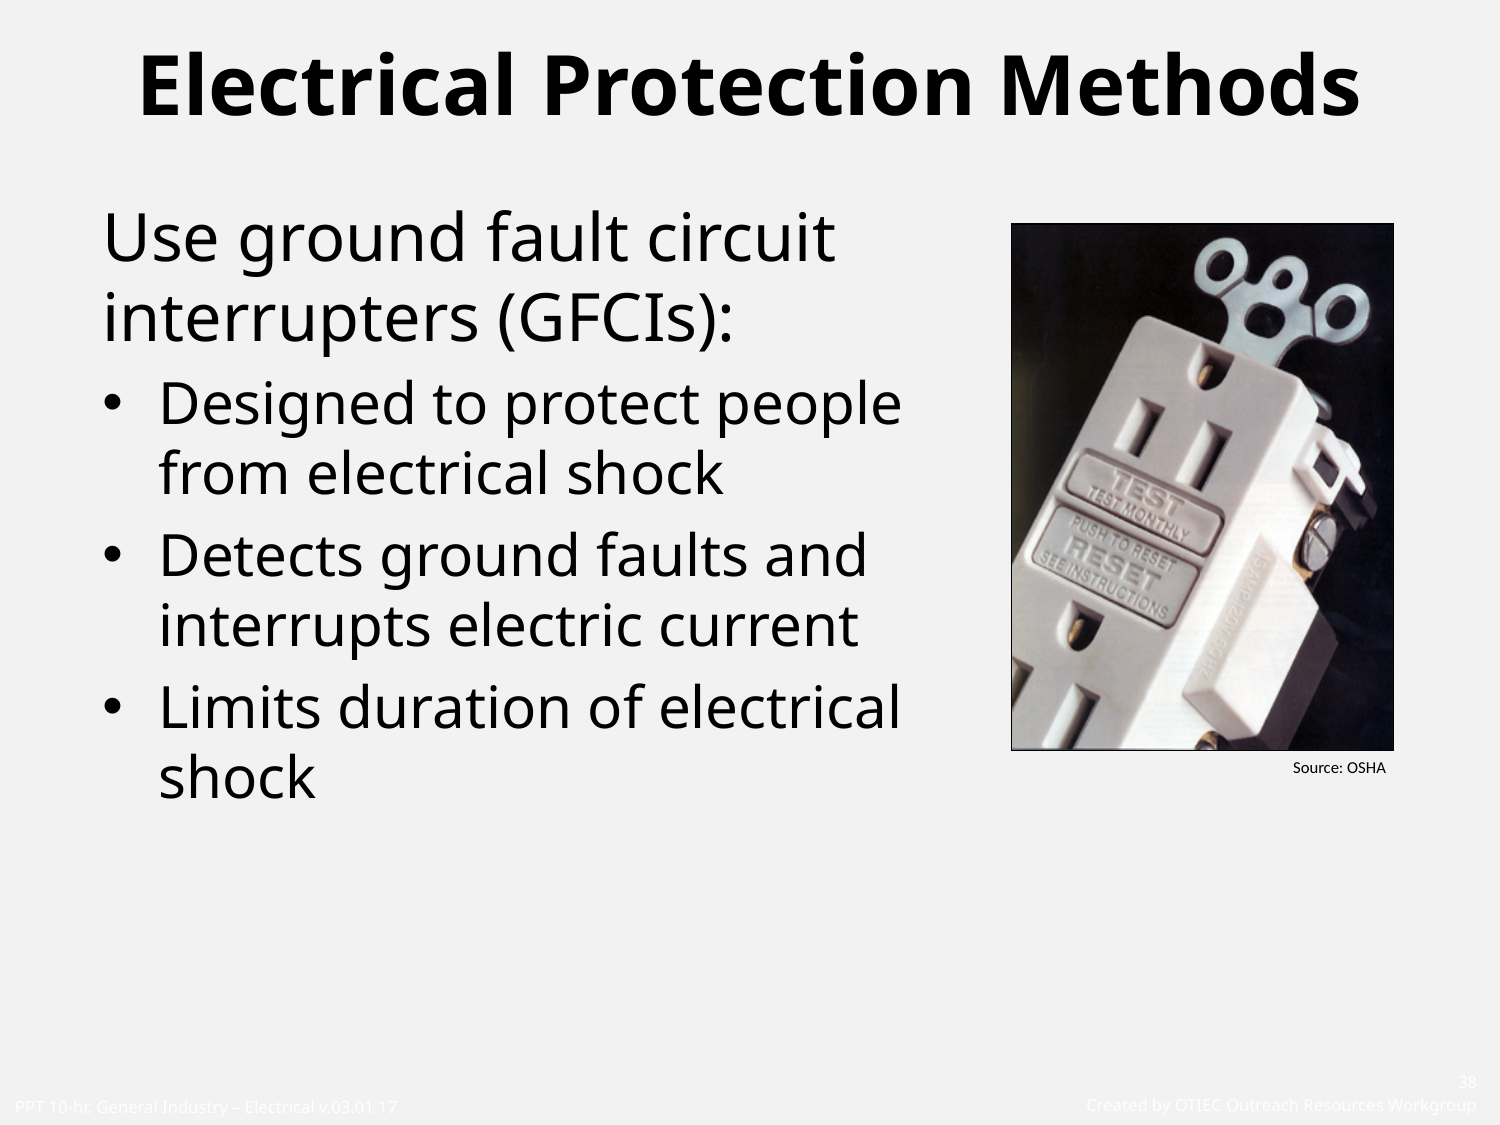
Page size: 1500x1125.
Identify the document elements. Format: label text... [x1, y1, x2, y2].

title Electrical Protection Methods [75, 24, 1425, 213]
picture [1012, 224, 1393, 751]
text_box Source: OSHA [1202, 749, 1402, 785]
list Use ground fault circuit interrupters (GFCIs): Designed to protect people from electrical shock Detects ground faults and interrupts electric current Limits duration of electrical shock [87, 187, 975, 988]
